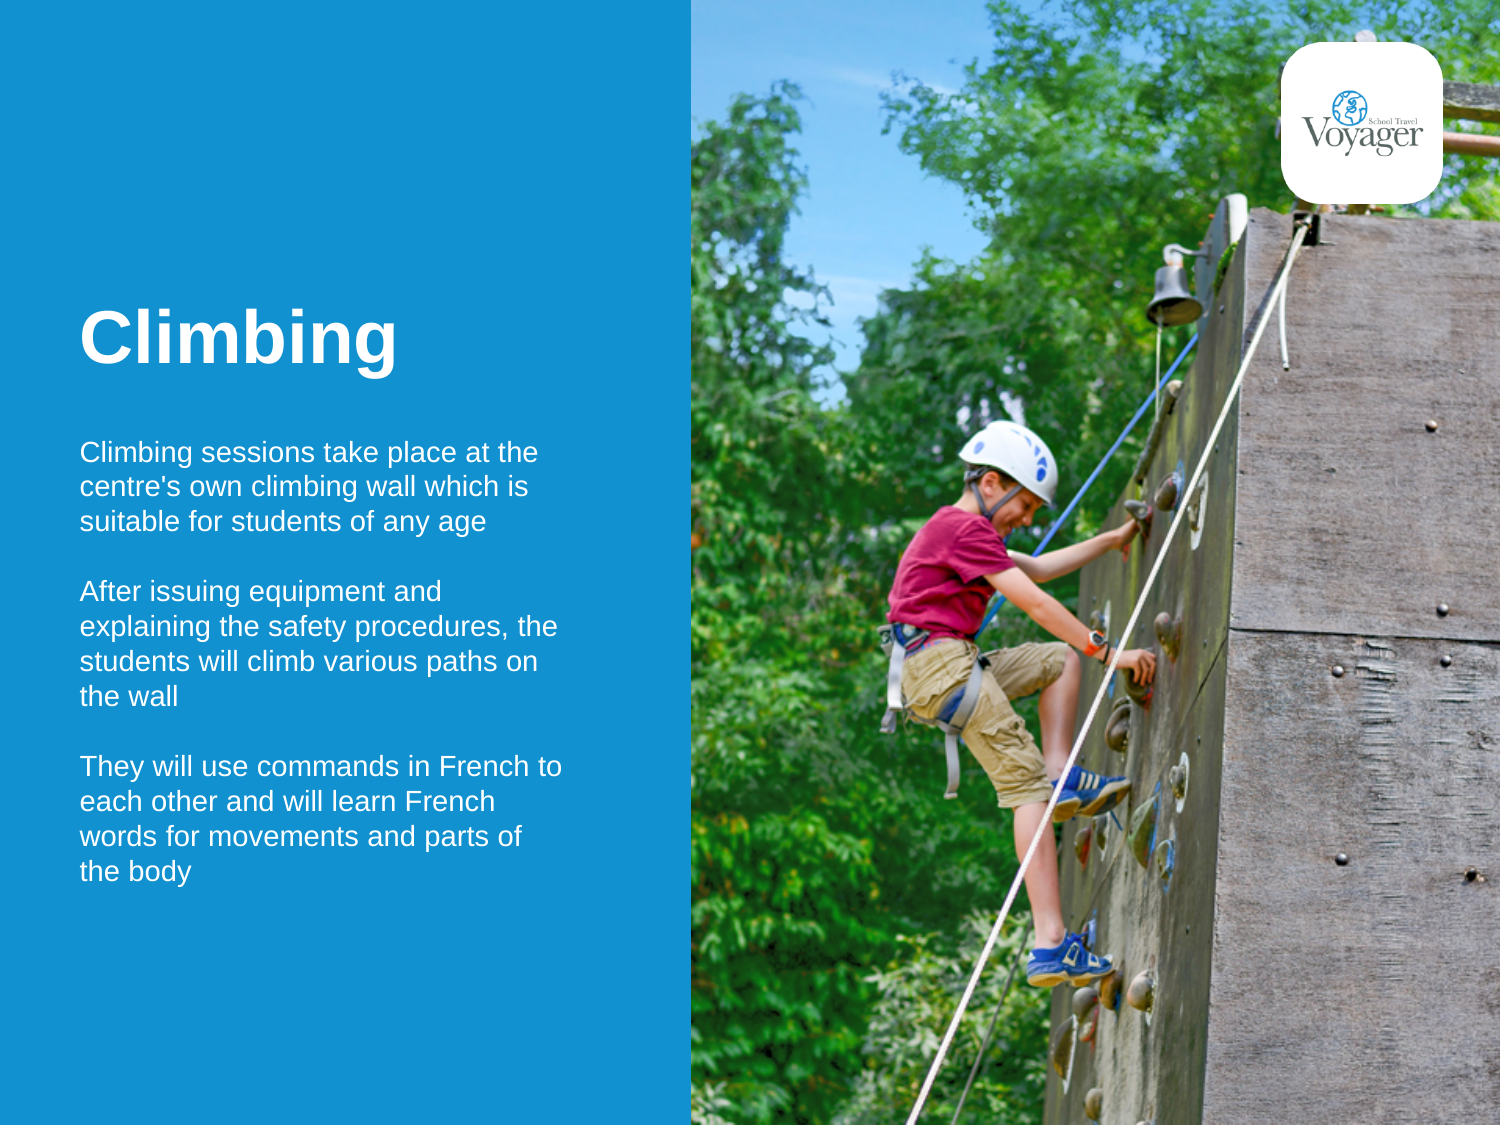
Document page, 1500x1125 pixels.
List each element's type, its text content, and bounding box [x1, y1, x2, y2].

text_box [0, 0, 653, 1125]
text_box Climbing sessions take place at the centre's own climbing wall which is suitable for students of any age After issuing equipment and explaining the safety procedures, the students will climb various paths on the wall They will use commands in French to each other and will learn French words for movements and parts of the body [64, 425, 585, 895]
picture [655, 0, 1500, 1125]
text_box Climbing [64, 208, 650, 385]
